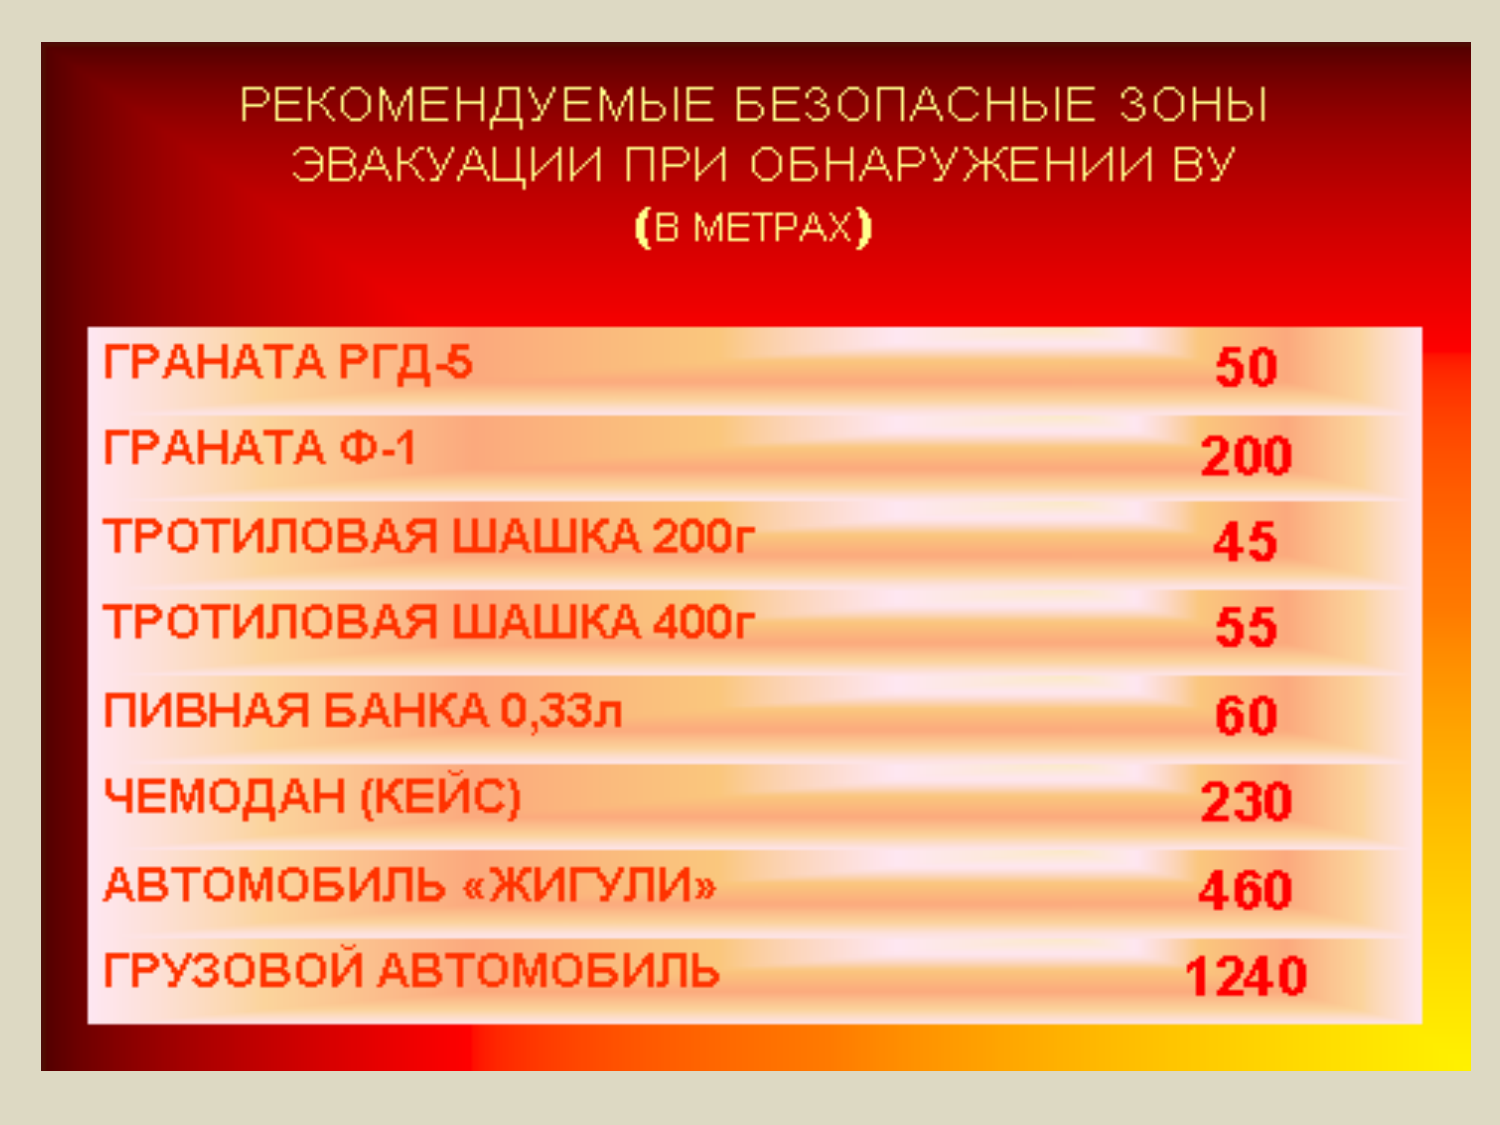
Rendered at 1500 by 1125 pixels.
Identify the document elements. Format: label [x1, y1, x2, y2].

list [40, 42, 1471, 1071]
